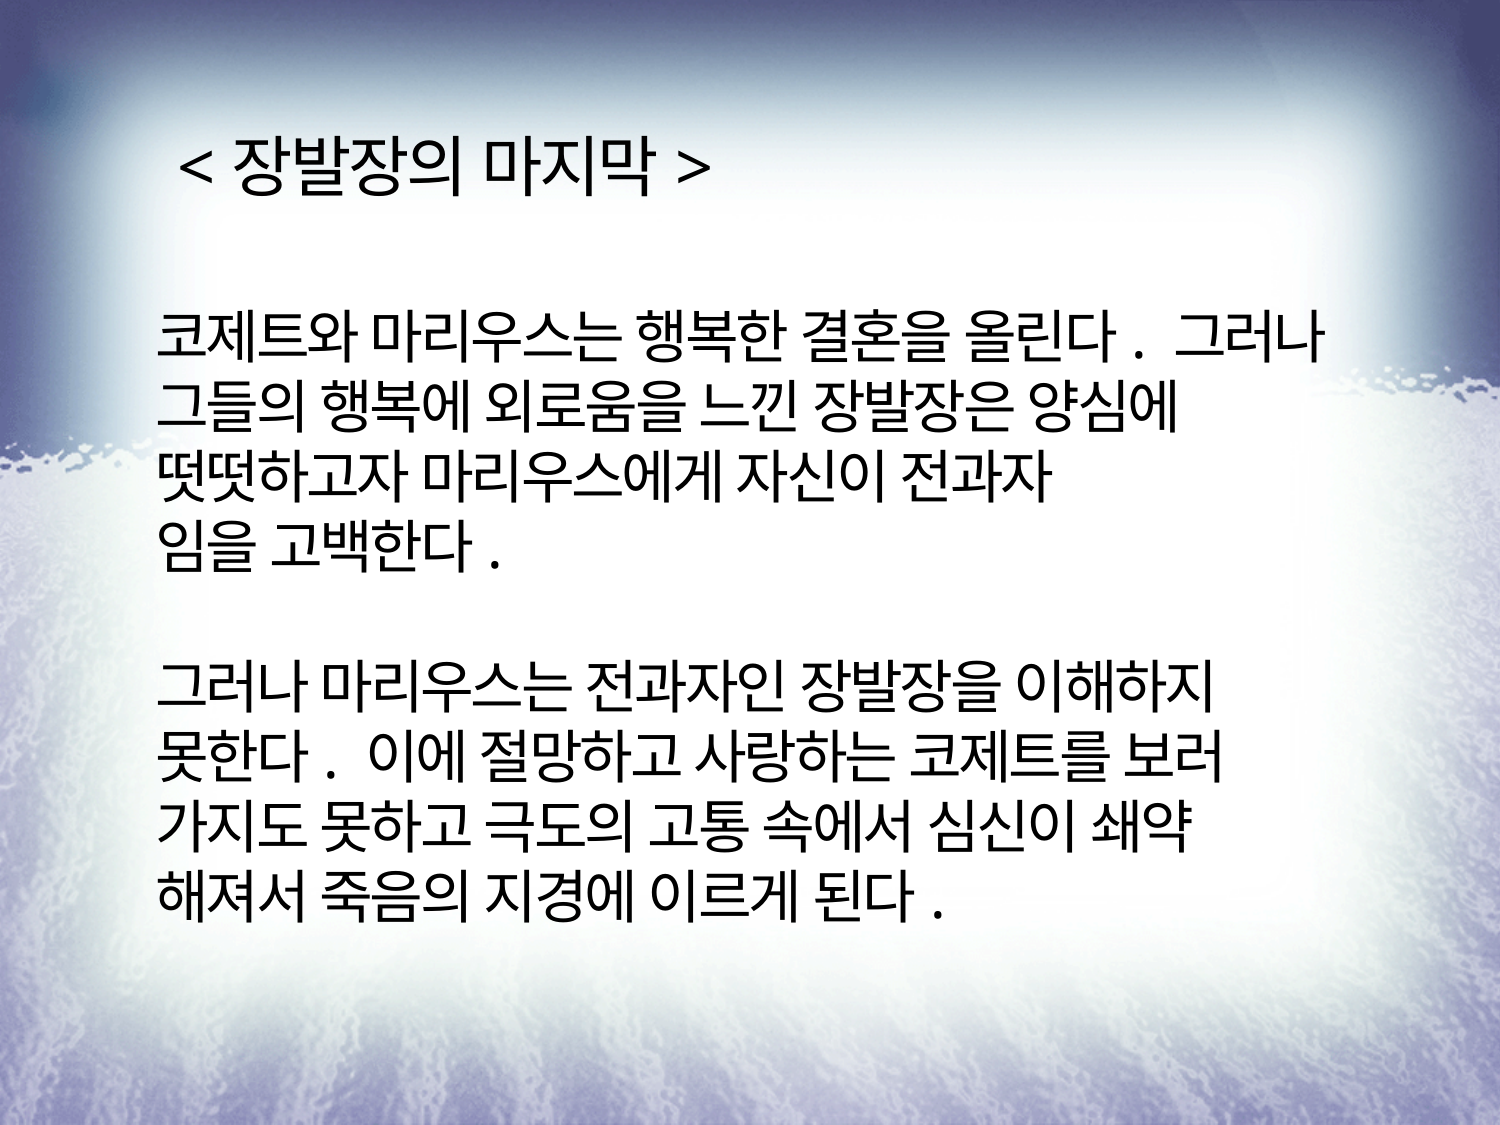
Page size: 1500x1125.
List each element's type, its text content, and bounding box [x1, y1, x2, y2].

text_box 코제트와 마리우스는 행복한 결혼을 올린다. 그러나 그들의 행복에 외로움을 느낀 장발장은 양심에 떳떳하고자 마리우스에게 자신이 전과자 임을 고백한다. 그러나 마리우스는 전과자인 장발장을 이해하지 못한다. 이에 절망하고 사랑하는 코제트를 보러 가지도 못하고 극도의 고통 속에서 심신이 쇄약 해져서 죽음의 지경에 이르게 된다. [140, 292, 1348, 938]
text_box <장발장의 마지막> [162, 117, 729, 212]
picture [0, 0, 1500, 1125]
